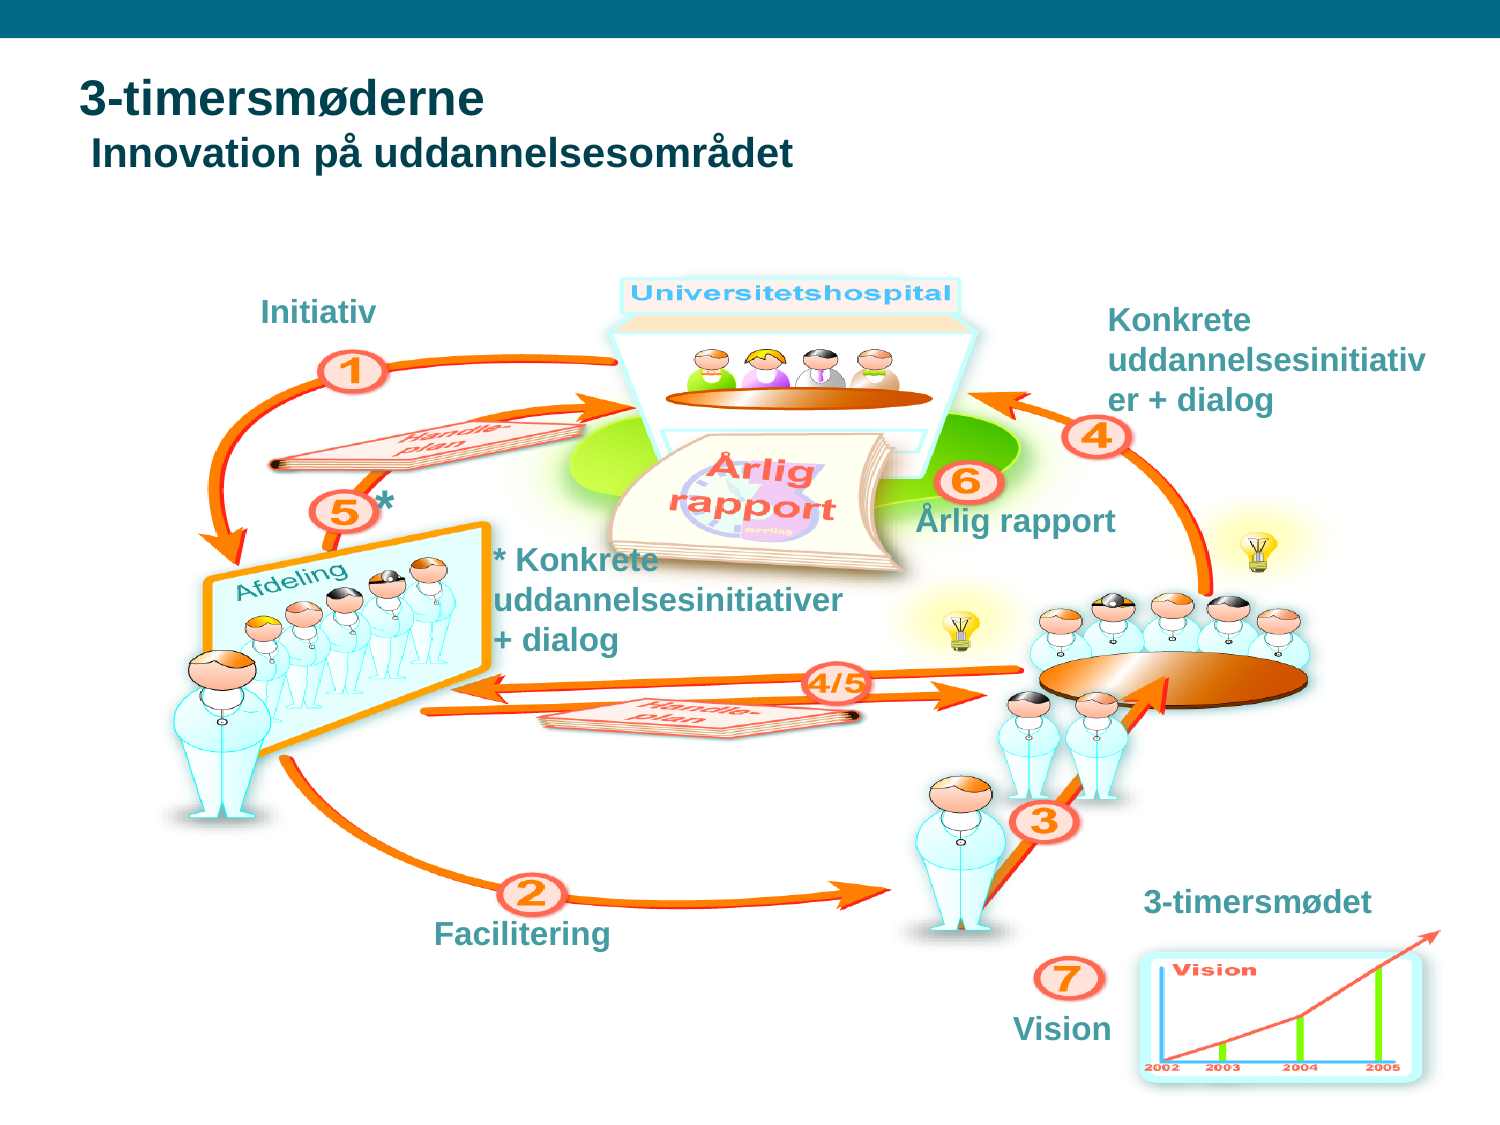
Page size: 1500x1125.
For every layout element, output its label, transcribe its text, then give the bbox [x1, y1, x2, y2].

title 3-timersmøderne Innovation på uddannelsesområdet [79, 52, 1422, 226]
picture [0, 240, 1500, 1125]
